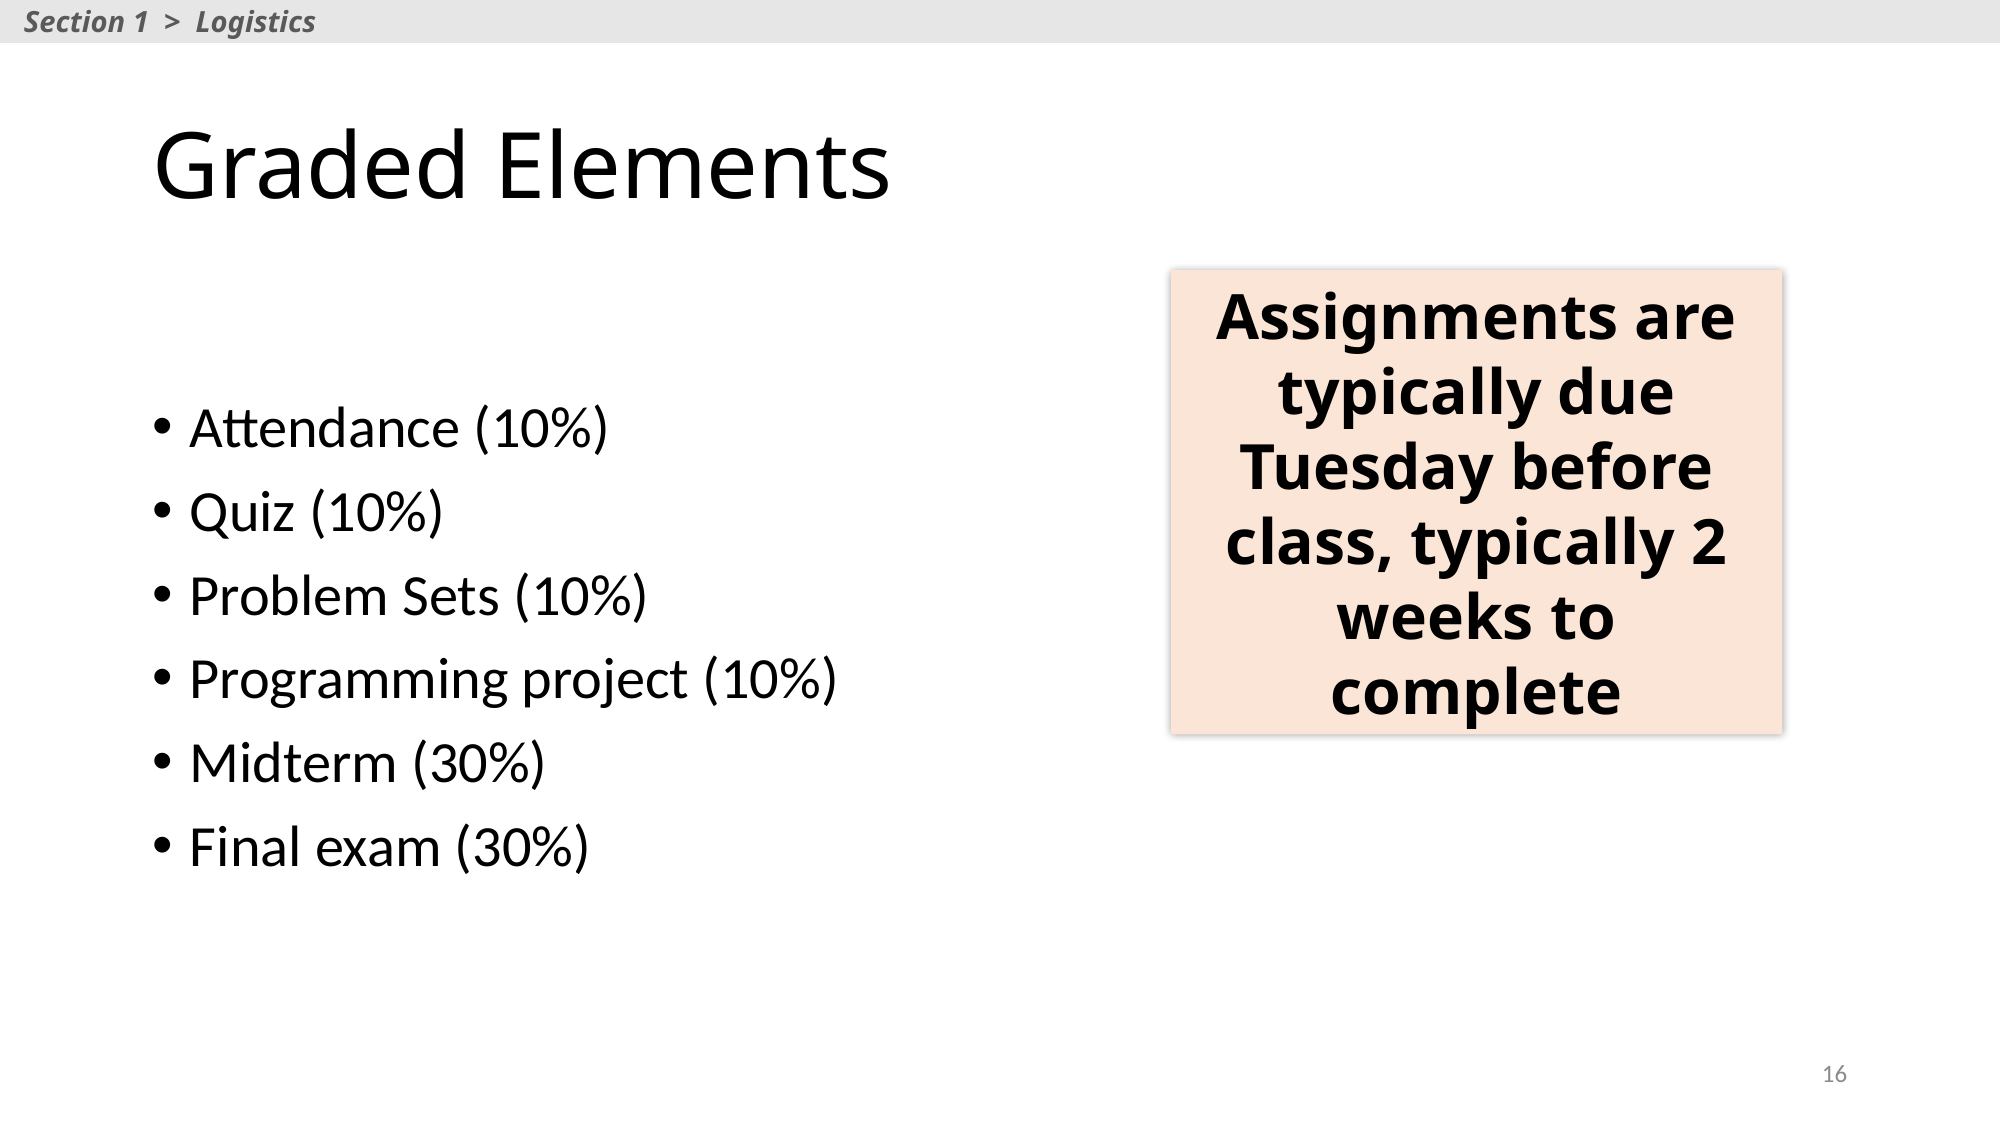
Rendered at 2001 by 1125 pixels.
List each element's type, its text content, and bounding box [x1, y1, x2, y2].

slide_number 16 [1412, 1042, 1863, 1103]
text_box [0, 0, 2000, 47]
text_box Assignments are typically due Tuesday before class, typically 2 weeks to complete [1170, 270, 1783, 735]
list Attendance (10%) Quiz (10%) Problem Sets (10%) Programming project (10%) Midterm (30%) Final exam (30%) [137, 299, 1863, 1014]
title Graded Elements [137, 59, 1863, 278]
